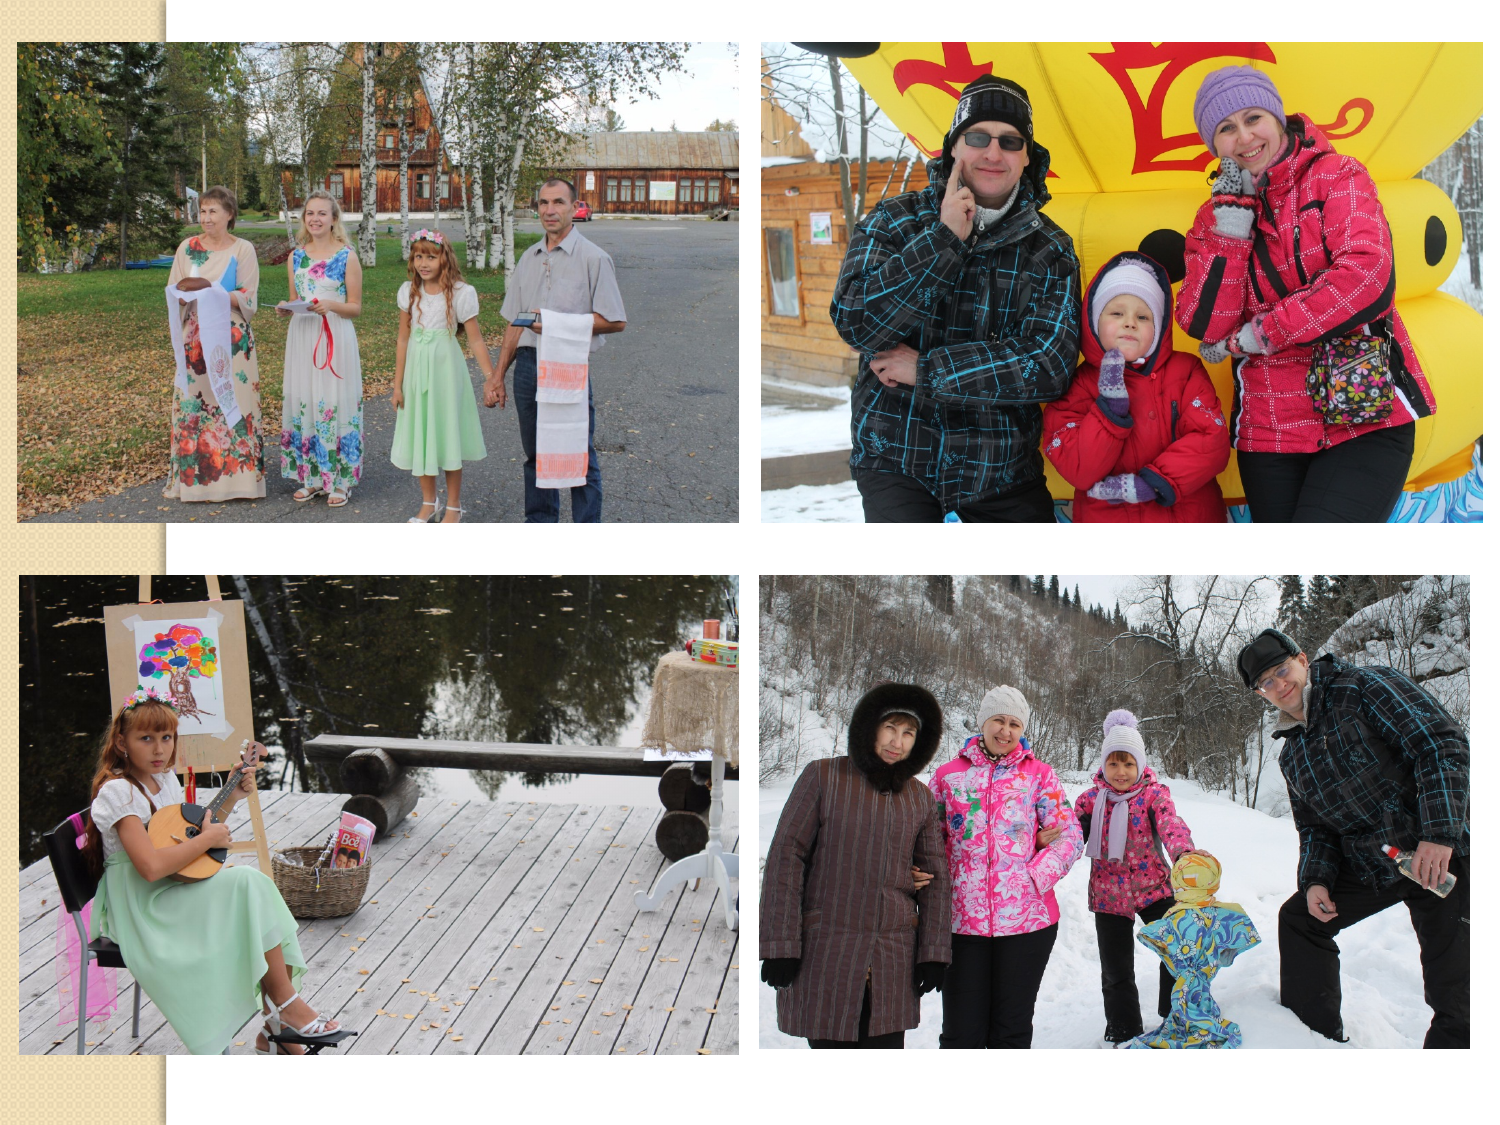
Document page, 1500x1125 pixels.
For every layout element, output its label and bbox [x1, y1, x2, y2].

picture [17, 42, 739, 524]
picture [761, 42, 1483, 524]
picture [759, 575, 1470, 1049]
picture [19, 575, 739, 1055]
